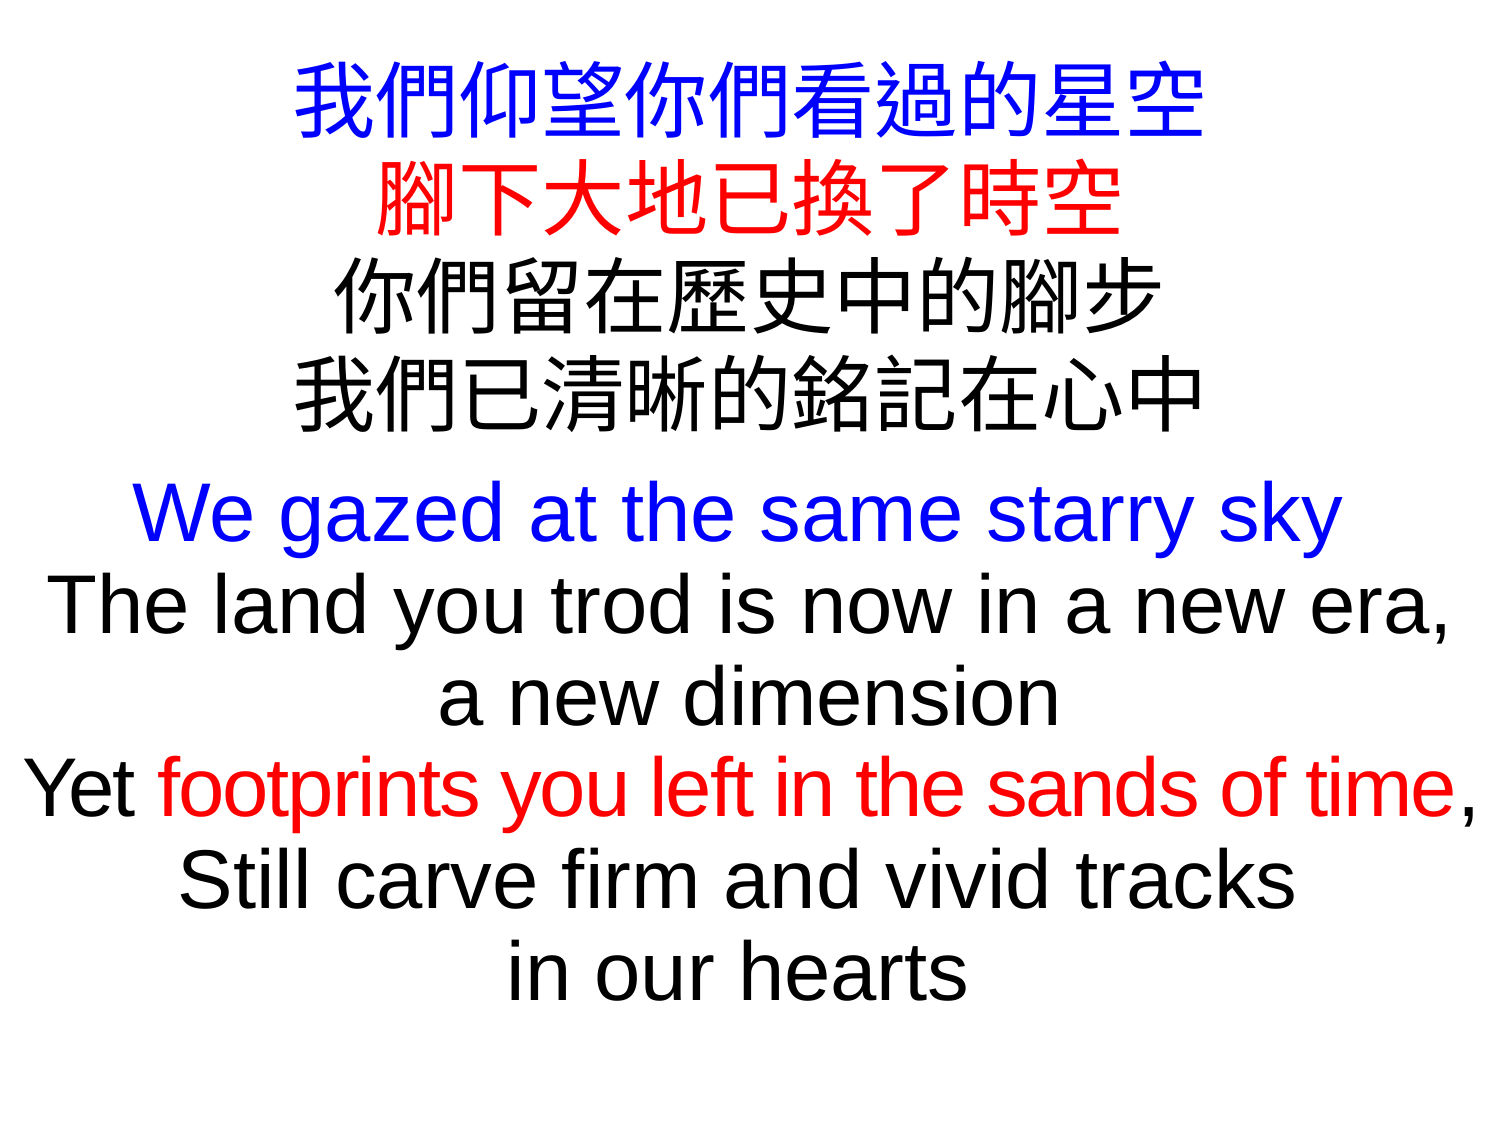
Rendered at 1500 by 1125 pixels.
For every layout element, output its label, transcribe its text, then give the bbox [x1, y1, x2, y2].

subtitle 我們仰望你們看過的星空 腳下大地已換了時空 你們留在歷史中的腳步 我們已清晰的銘記在心中 We gazed at the same starry sky The land you trod is now in a new era, a new dimension Yet footprints you left in the sands of time, Still carve firm and vivid tracks in our hearts [0, 42, 1500, 1125]
